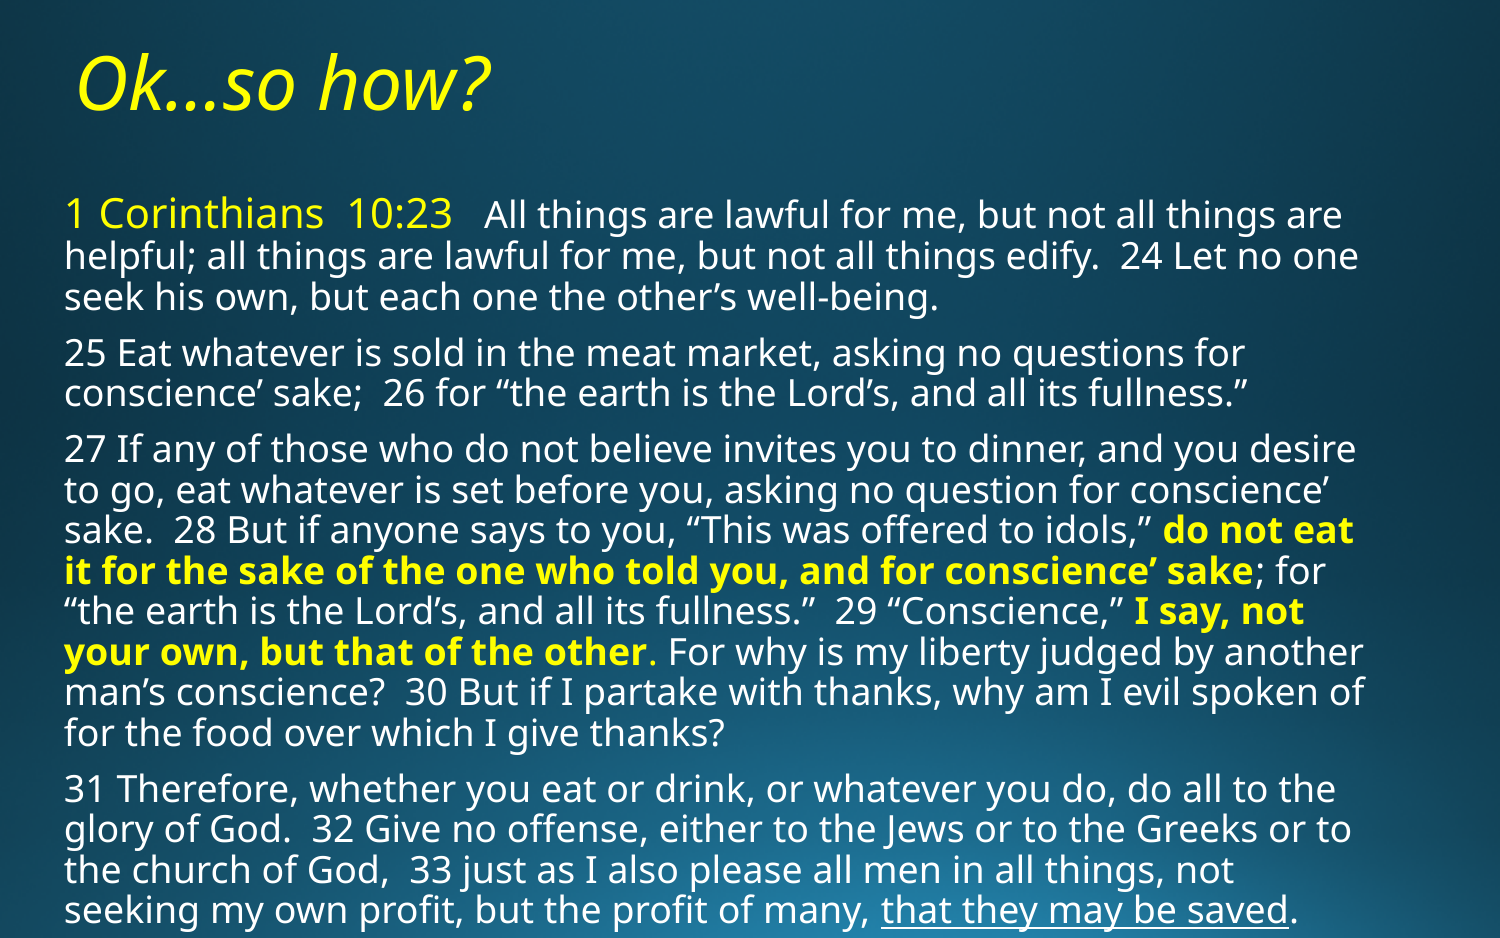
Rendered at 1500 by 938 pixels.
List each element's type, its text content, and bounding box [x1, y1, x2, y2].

picture [0, 0, 1500, 938]
list 1 Corinthians 10:23 All things are lawful for me, but not all things are helpful; all things are lawful for me, but not all things edify. 24 Let no one seek his own, but each one the other’s well-being. 25 Eat whatever is sold in the meat market, asking no questions for conscience’ sake; 26 for “the earth is the Lord’s, and all its fullness.” 27 If any of those who do not believe invites you to dinner, and you desire to go, eat whatever is set before you, asking no question for conscience’ sake. 28 But if anyone says to you, “This was offered to idols,” do not eat it for the sake of the one who told you, and for conscience’ sake; for “the earth is the Lord’s, and all its fullness.” 29 “Conscience,” I say, not your own, but that of the other. For why is my liberty judged by another man’s conscience? 30 But if I partake with thanks, why am I evil spoken of for the food over which I give thanks? 31 Therefore, whether you eat or drink, or whatever you do, do all to the glory of God. 32 Give no offense, either to the Jews or to the Greeks or to the church of God, 33 just as I also please all men in all things, not seeking my own profit, but the profit of many, that they may be saved. [49, 184, 1388, 733]
text_box Ok…so how? [59, 38, 1399, 586]
